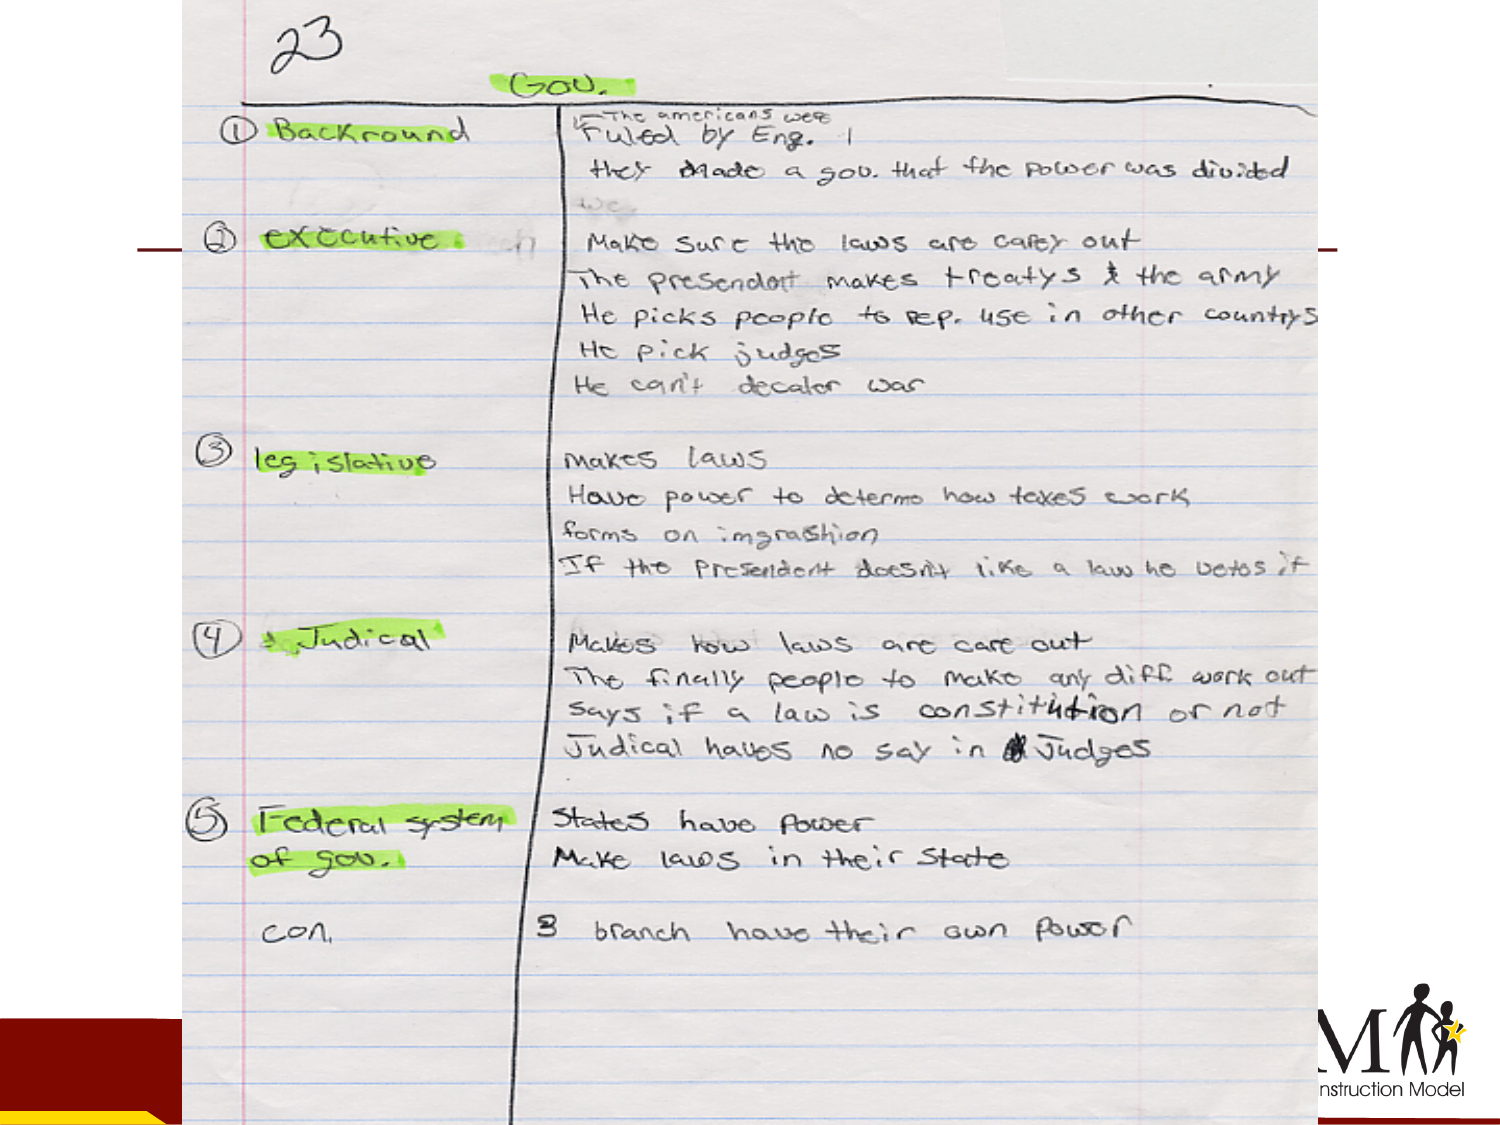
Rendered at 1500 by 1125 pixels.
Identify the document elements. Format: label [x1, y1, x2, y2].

picture [181, 0, 1488, 1125]
